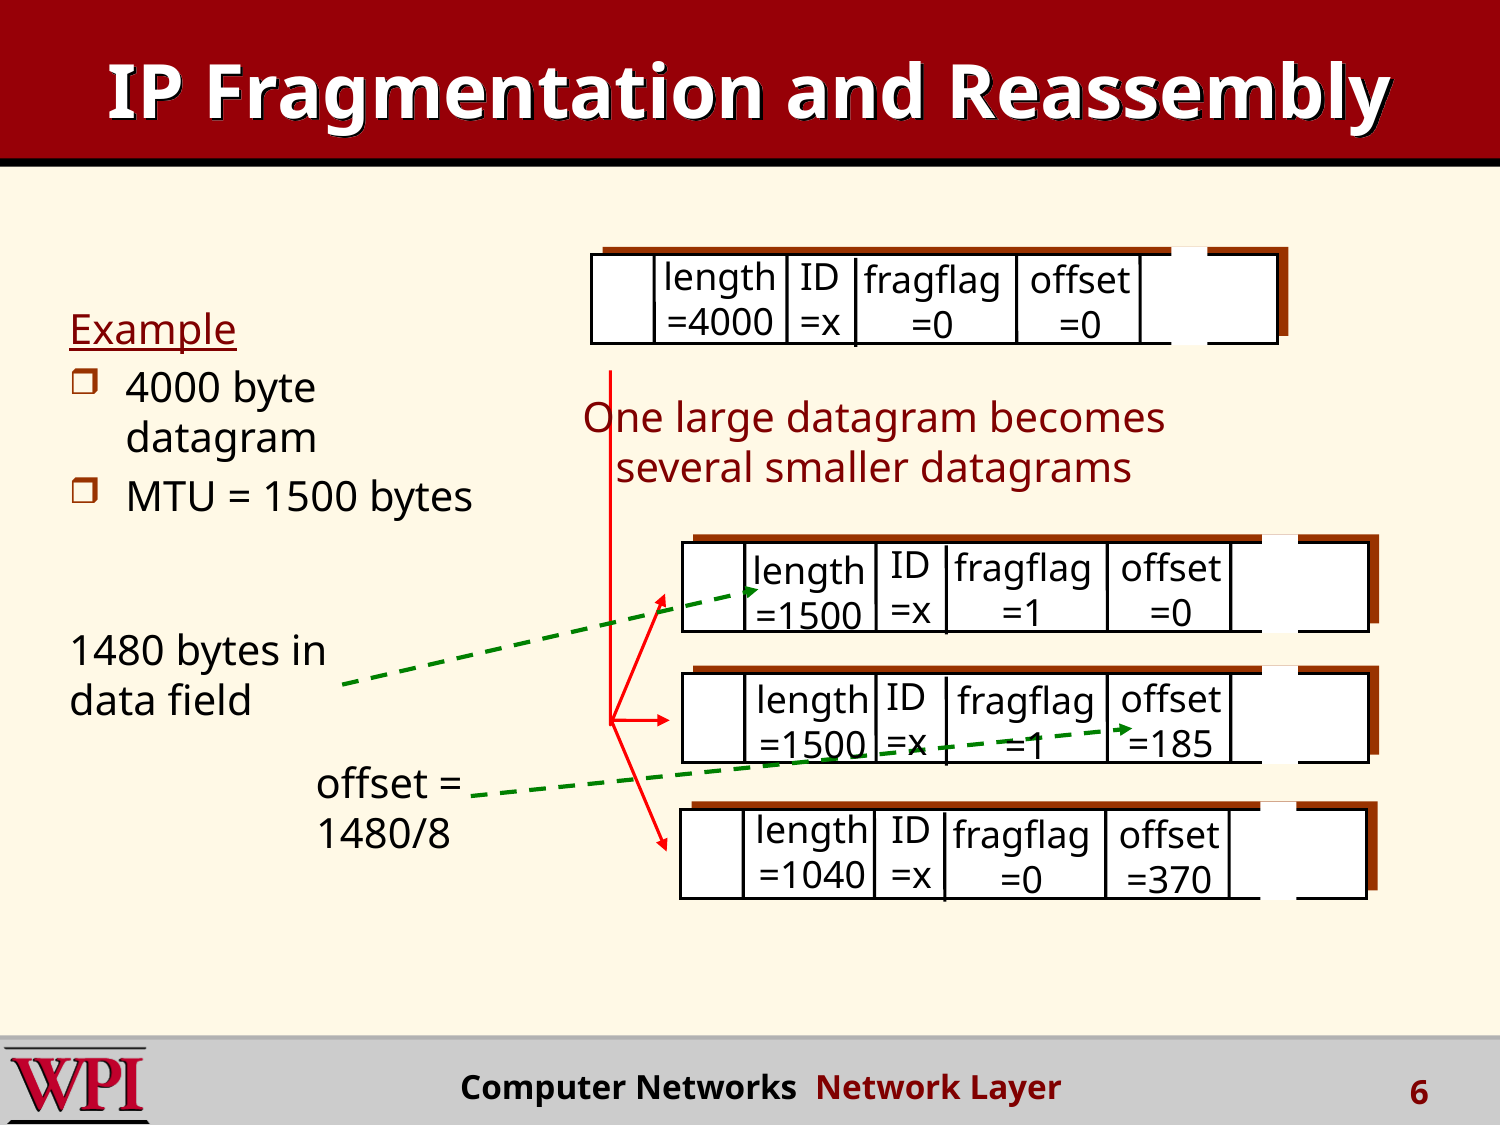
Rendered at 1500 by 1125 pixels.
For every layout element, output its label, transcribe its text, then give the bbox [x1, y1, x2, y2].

text_box Example 4000 byte datagram MTU = 1500 bytes [54, 295, 519, 571]
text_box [574, 245, 1380, 910]
text_box offset = 1480/8 [300, 749, 478, 864]
slide_number 6 [1344, 1063, 1495, 1102]
picture [0, 0, 1500, 158]
title IP Fragmentation and Reassembly [29, 18, 1471, 150]
picture [0, 167, 1500, 1035]
picture [0, 1040, 1500, 1125]
text_box 1480 bytes in data field [54, 616, 372, 731]
footer Computer Networks Network Layer [210, 1058, 1304, 1107]
